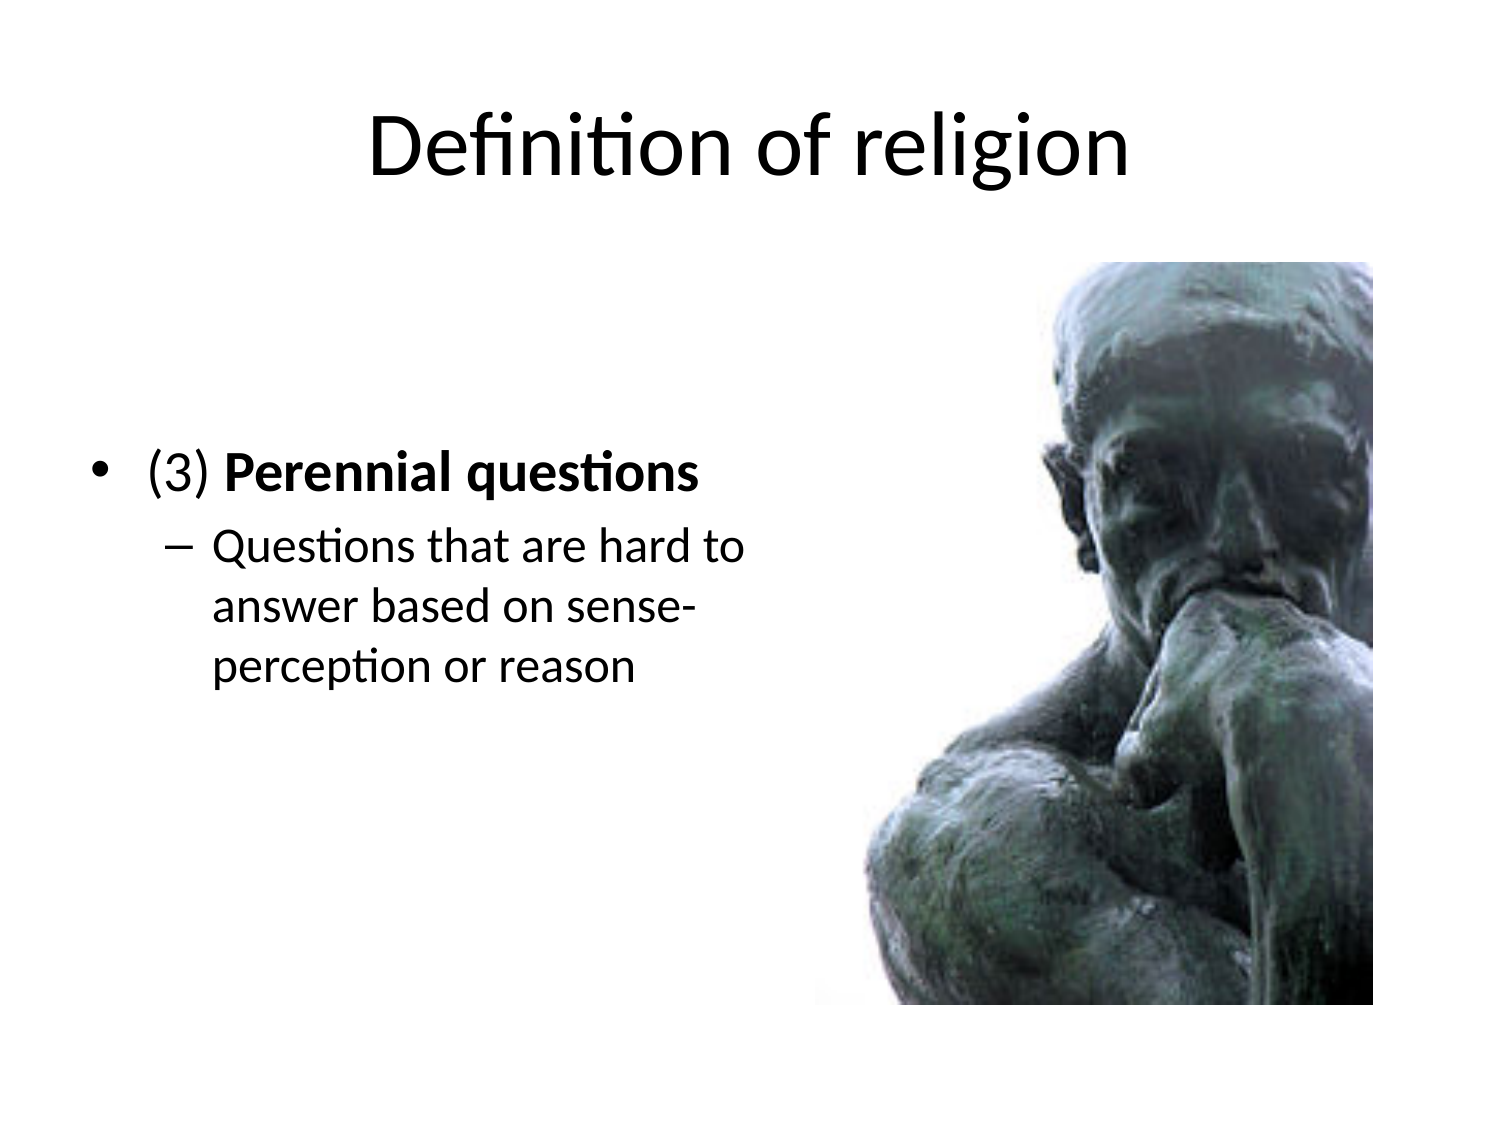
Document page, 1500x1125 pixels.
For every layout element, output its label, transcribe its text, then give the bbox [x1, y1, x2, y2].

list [762, 262, 1426, 1006]
title Definition of religion [75, 45, 1425, 233]
list (3) Perennial questions Questions that are hard to answer based on sense-perception or reason [75, 262, 760, 1005]
